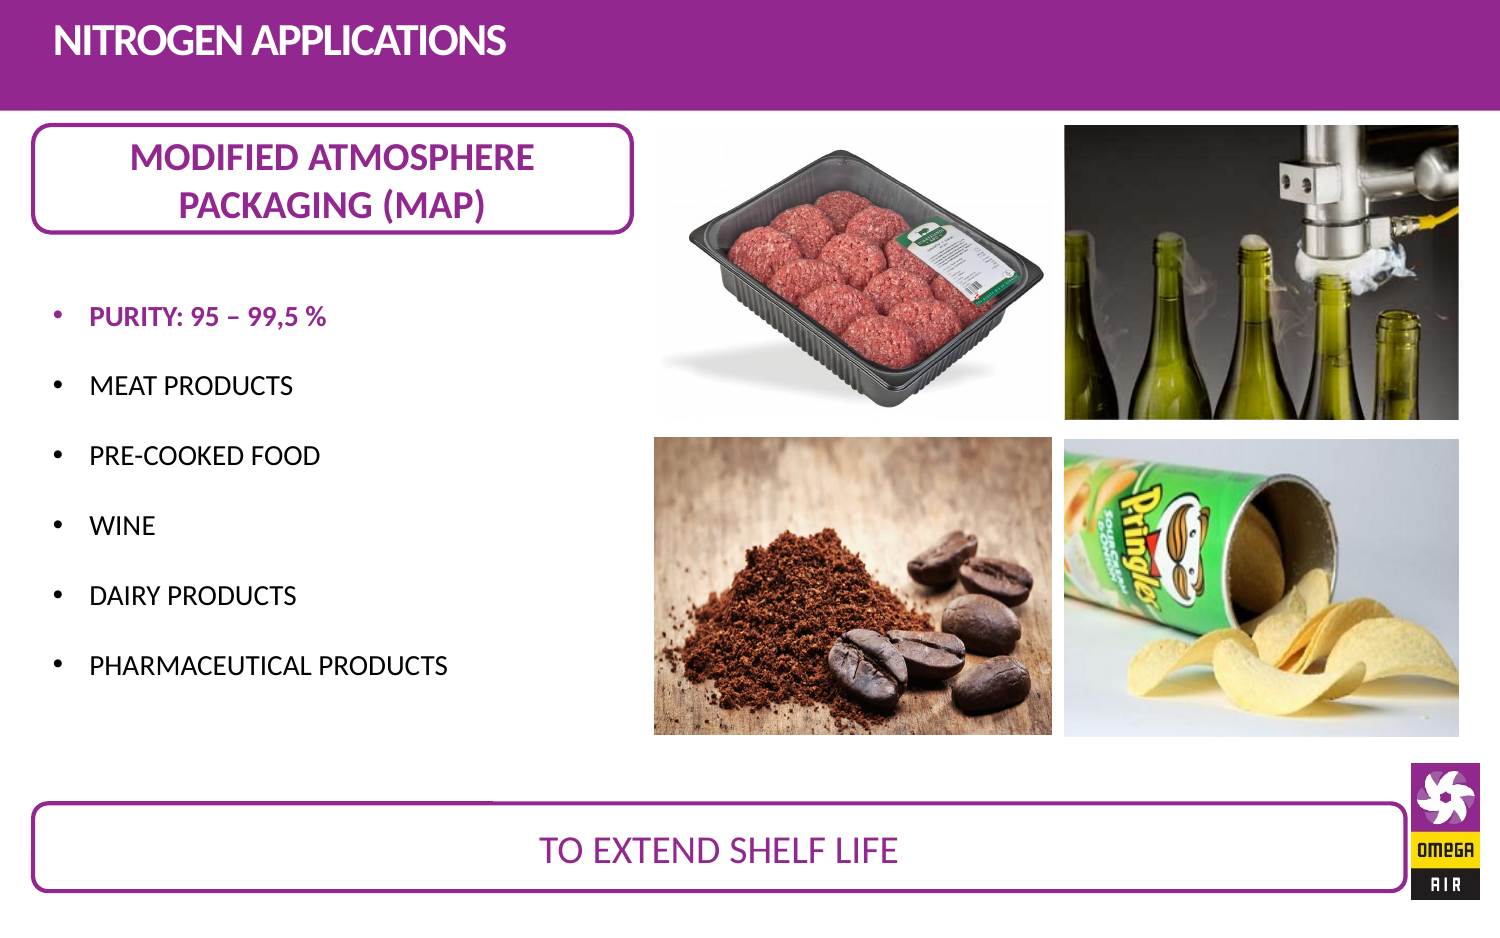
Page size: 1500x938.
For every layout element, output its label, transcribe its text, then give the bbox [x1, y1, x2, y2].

text_box [0, 0, 1500, 113]
picture [654, 436, 1052, 735]
text_box MODIFIED ATMOSPHERE PACKAGING (MAP) [31, 122, 634, 235]
picture [652, 124, 1052, 421]
picture [1064, 124, 1459, 421]
text_box PURITY: 95 – 99,5 % MEAT PRODUCTS PRE-COOKED FOOD WINE DAIRY PRODUCTS PHARMACEUTICAL PRODUCTS [41, 290, 698, 723]
picture [1411, 763, 1480, 901]
text_box TO EXTEND SHELF LIFE [30, 801, 1406, 894]
picture [1064, 438, 1459, 737]
text_box NITROGEN APPLICATIONS [41, 4, 1167, 71]
